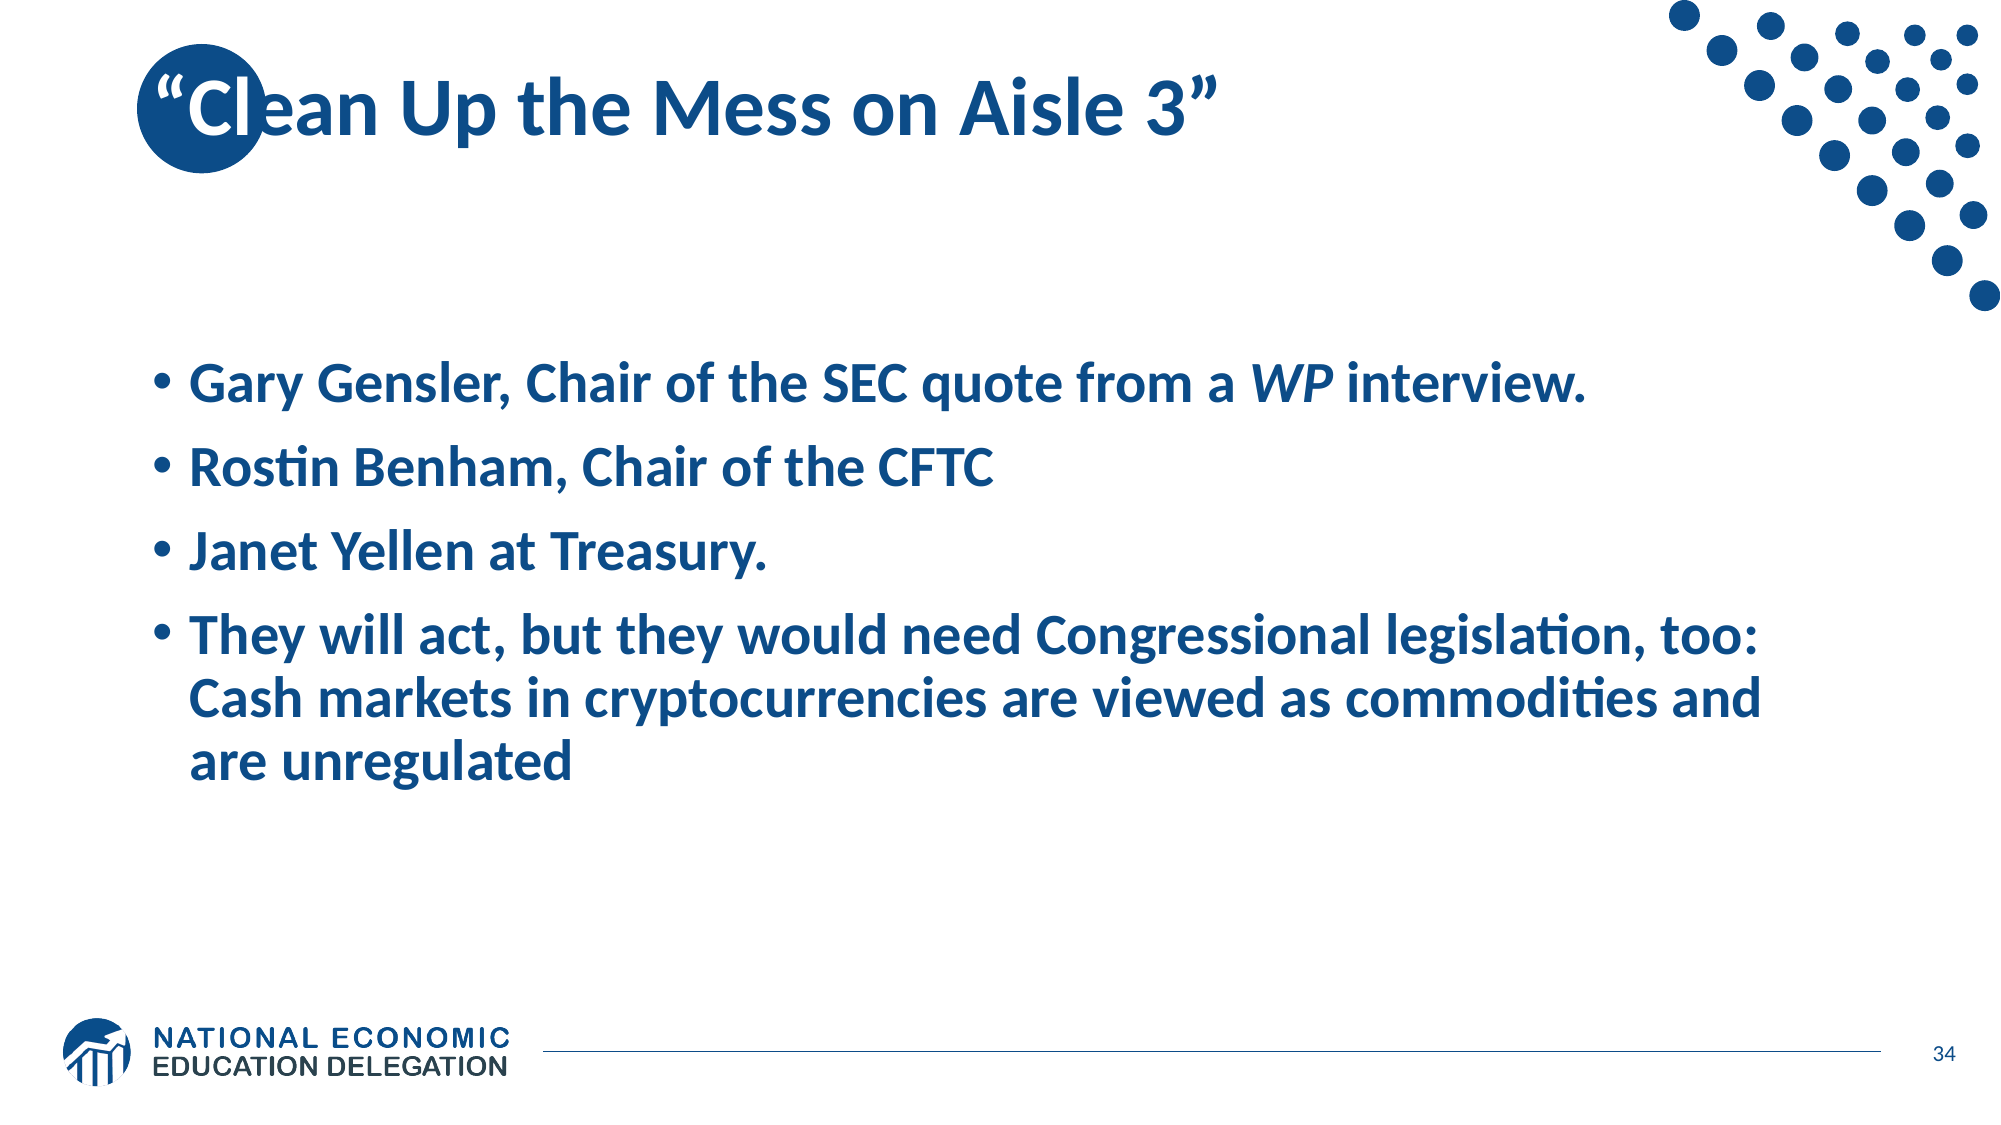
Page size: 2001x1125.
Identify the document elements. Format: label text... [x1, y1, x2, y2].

picture [55, 1013, 520, 1091]
title “Clean Up the Mess on Aisle 3” [137, 0, 1863, 218]
list Gary Gensler, Chair of the SEC quote from a WP interview. Rostin Benham, Chair of the CFTC Janet Yellen at Treasury. They will act, but they would need Congressional legislation, too: Cash markets in cryptocurrencies are viewed as commodities and are unregulated [137, 257, 1863, 972]
slide_number 34 [1521, 1022, 1972, 1082]
